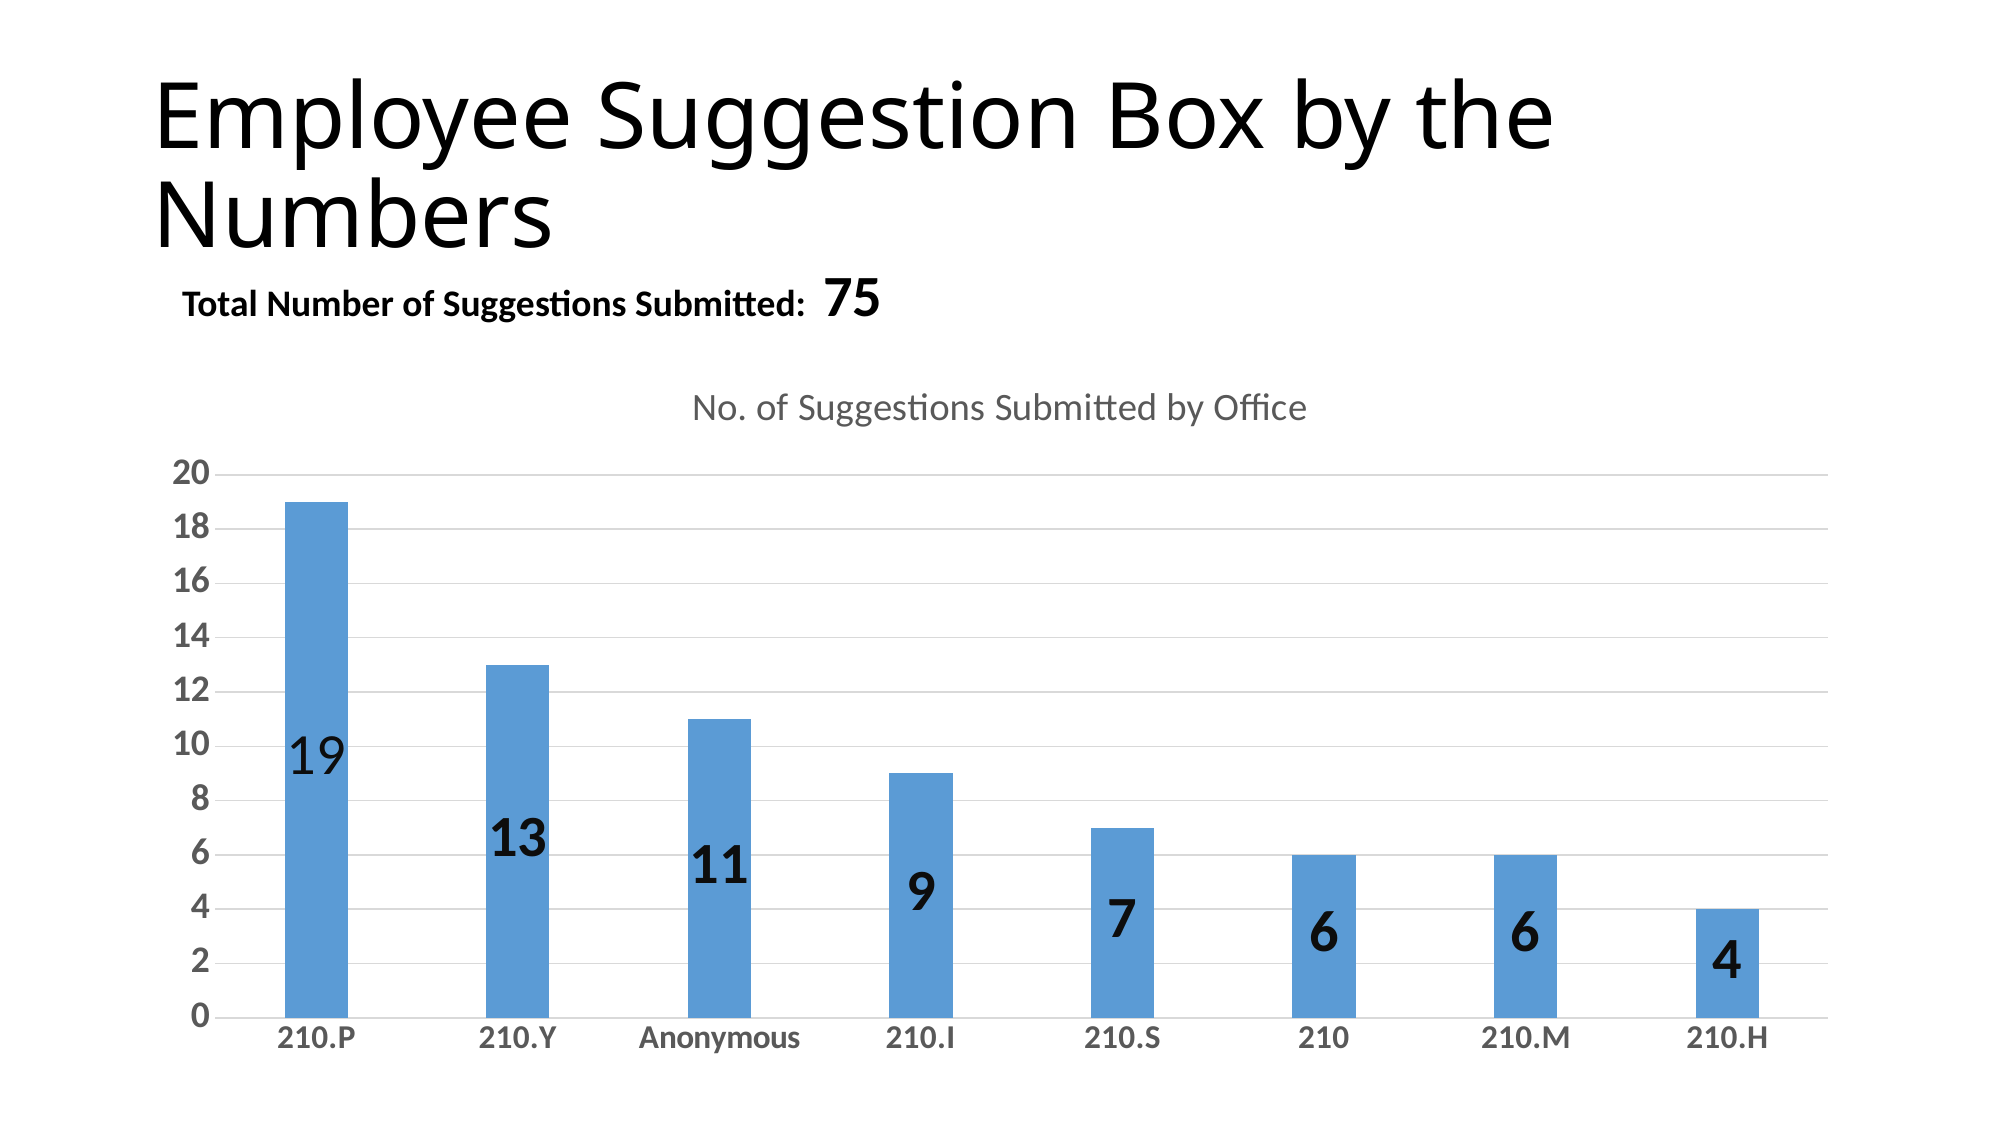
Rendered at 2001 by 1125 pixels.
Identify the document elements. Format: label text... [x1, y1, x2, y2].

title Employee Suggestion Box by the Numbers [137, 59, 1863, 278]
text_box Total Number of Suggestions Submitted: 75 [167, 251, 1020, 336]
chart [137, 357, 1863, 1071]
